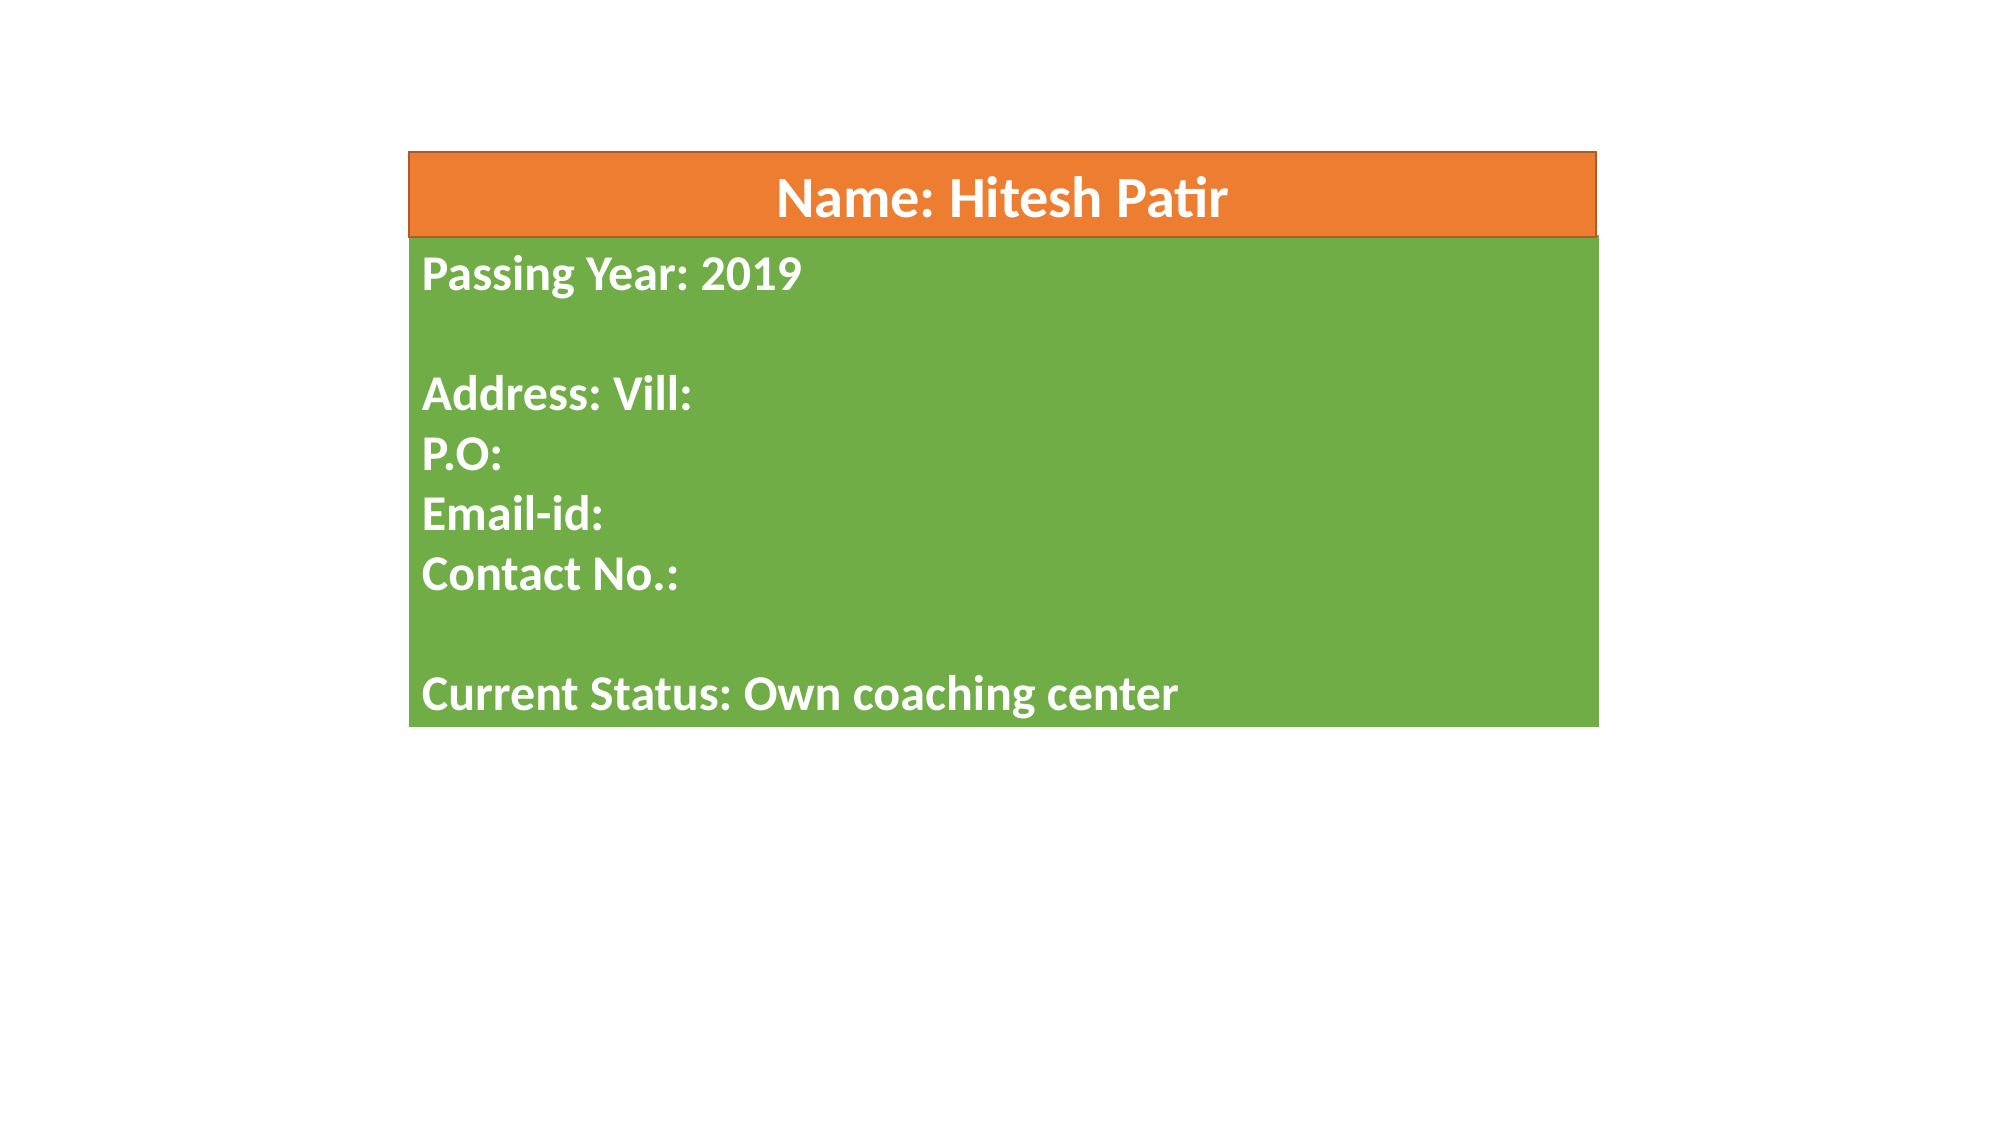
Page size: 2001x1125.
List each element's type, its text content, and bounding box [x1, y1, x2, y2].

text_box Passing Year: 2019 Address: Vill: P.O: Email-id: Contact No.: Current Status: Own coaching center [406, 232, 1602, 730]
text_box Name: Hitesh Patir [408, 151, 1597, 238]
